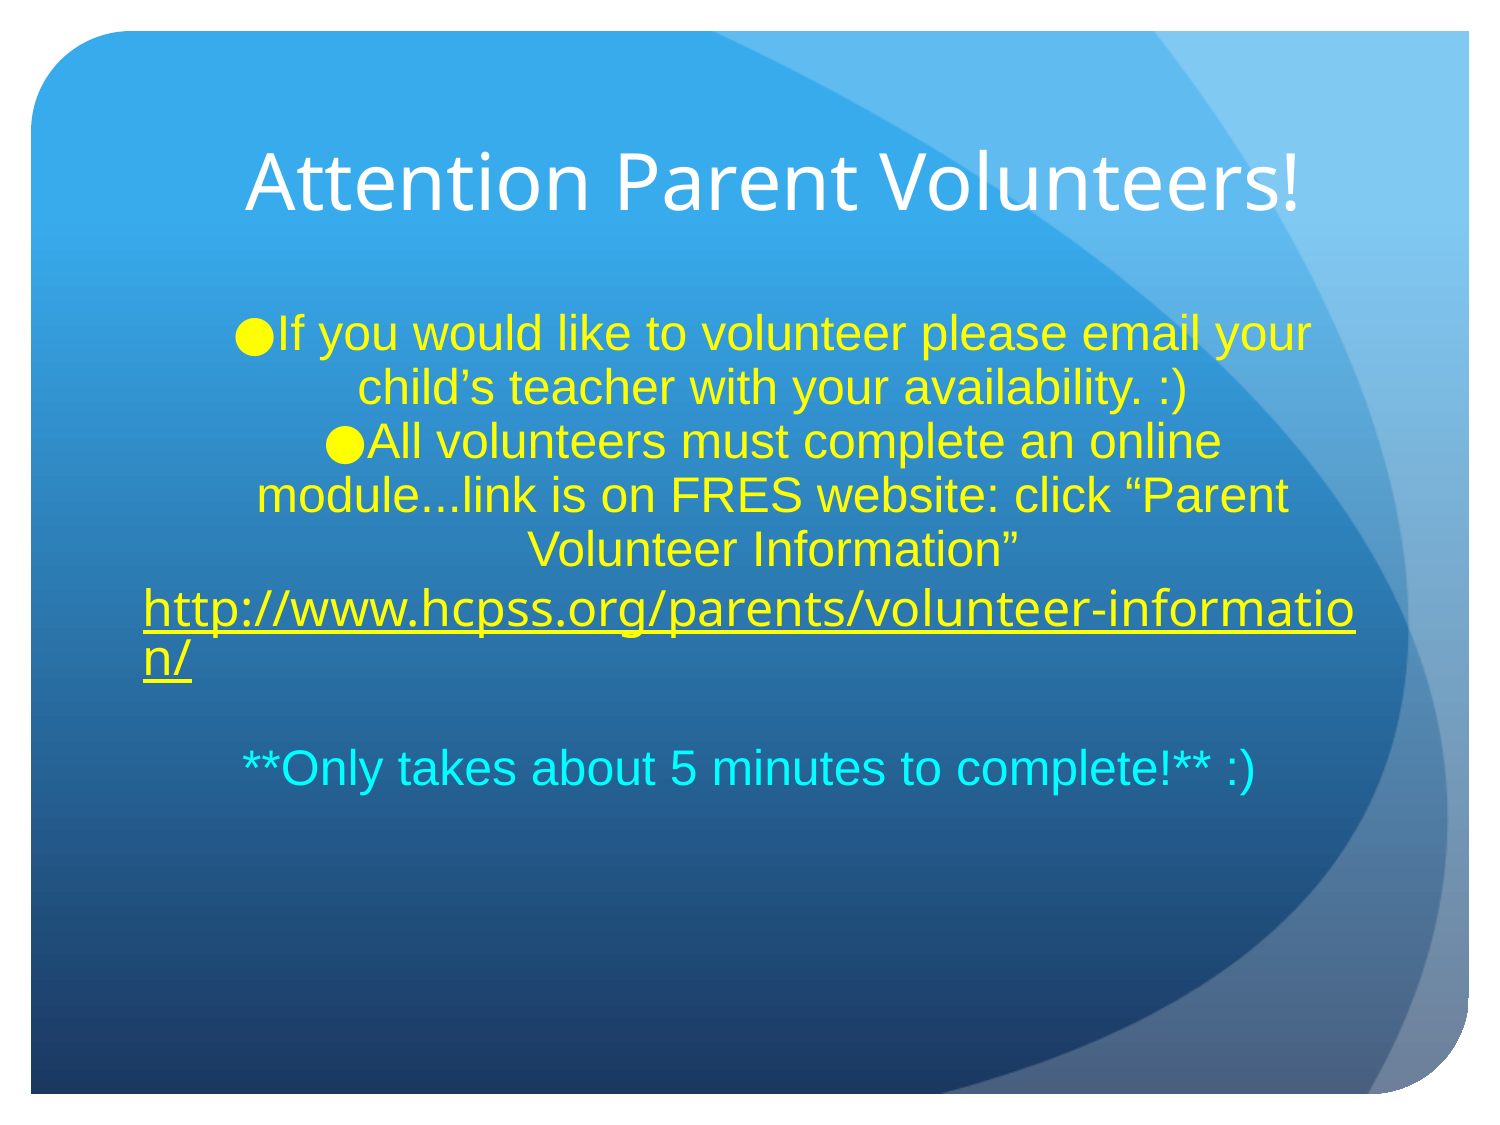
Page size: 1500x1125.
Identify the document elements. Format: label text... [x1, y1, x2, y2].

title Attention Parent Volunteers! [127, 62, 1372, 234]
list If you would like to volunteer please email your child’s teacher with your availability. :) All volunteers must complete an online module...link is on FRES website: click “Parent Volunteer Information” http://www.hcpss.org/parents/volunteer-information/ **Only takes about 5 minutes to complete!** :) [127, 299, 1372, 991]
picture [24, 30, 1473, 1094]
